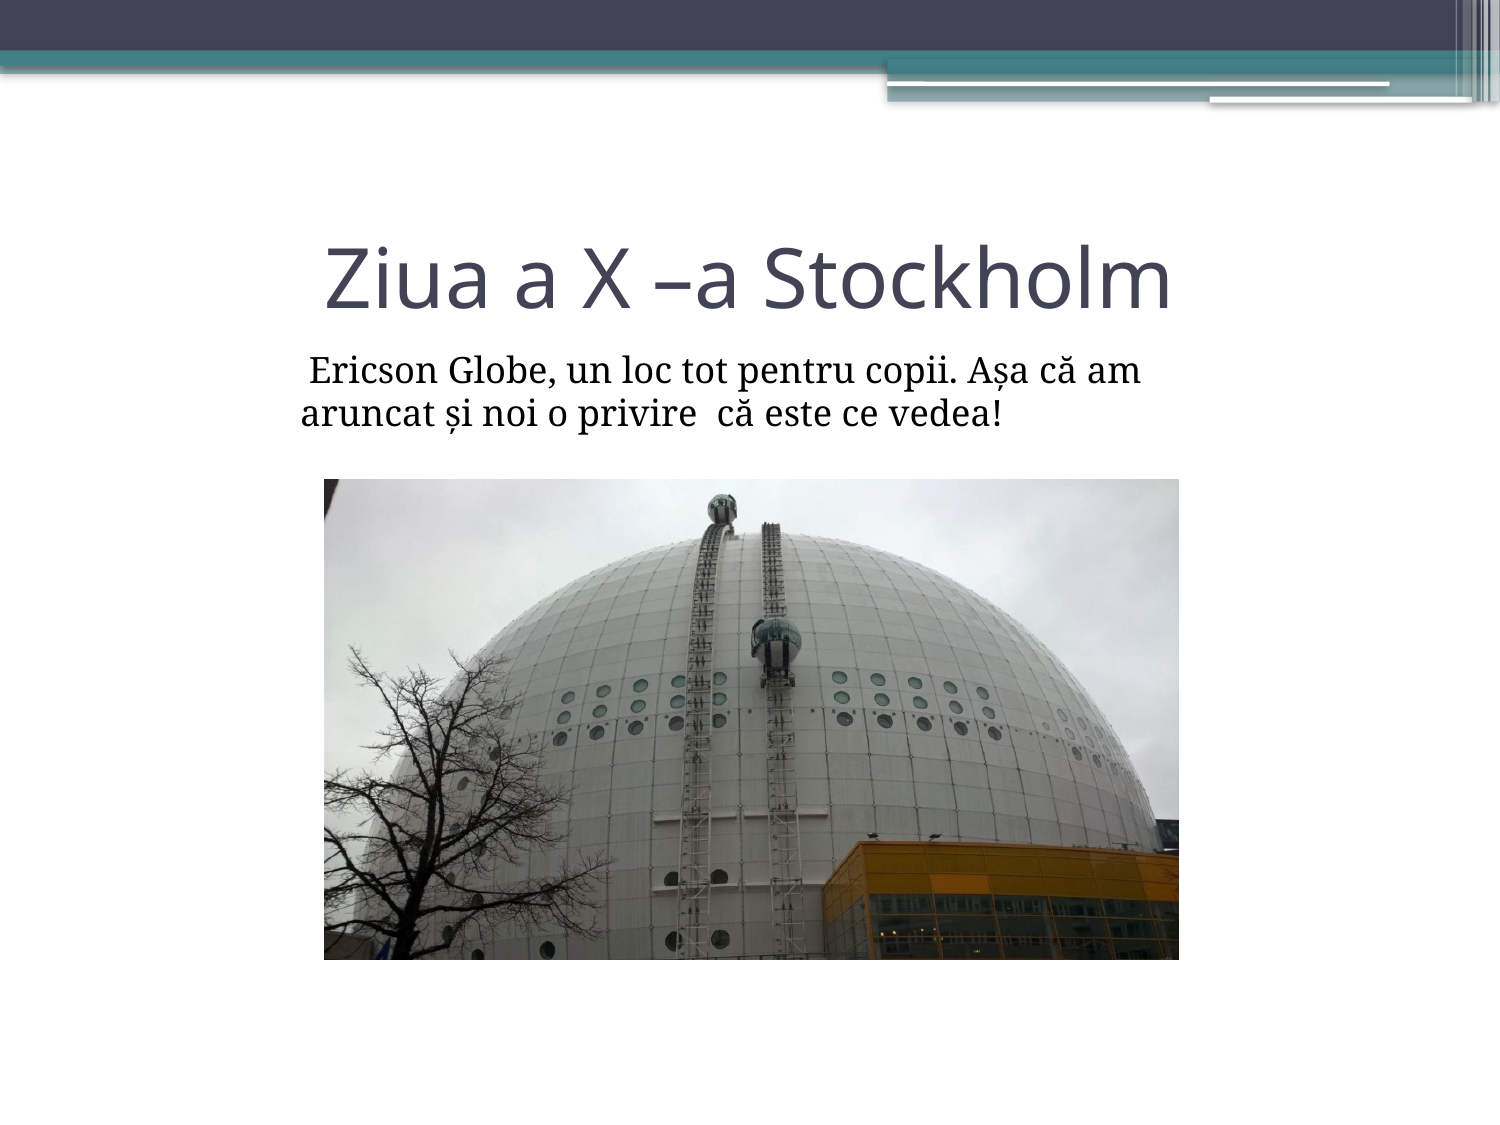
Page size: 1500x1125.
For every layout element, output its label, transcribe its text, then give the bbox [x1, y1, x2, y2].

title Ziua a X –a Stockholm [75, 187, 1425, 363]
list Ericson Globe, un loc tot pentru copii. Așa că am aruncat și noi o privire că este ce vedea! [269, 339, 1301, 444]
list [324, 479, 1179, 961]
